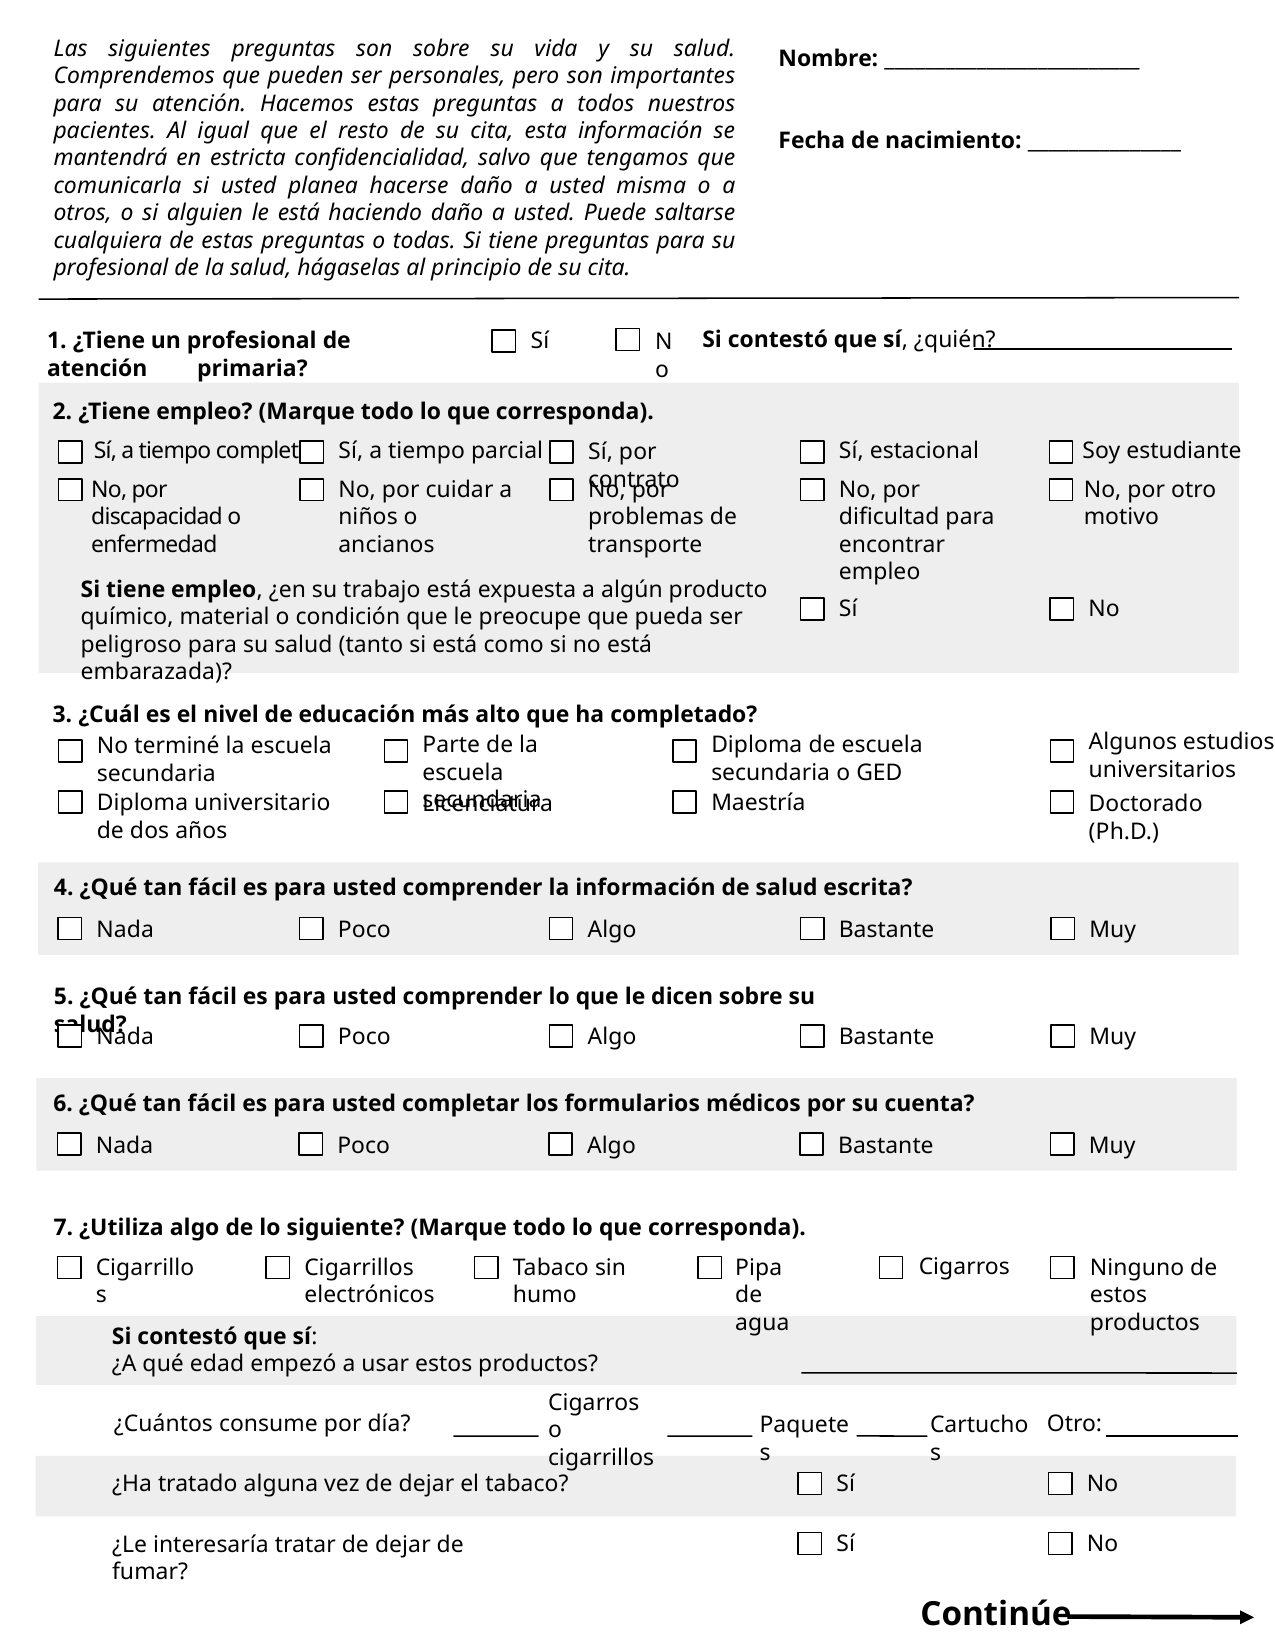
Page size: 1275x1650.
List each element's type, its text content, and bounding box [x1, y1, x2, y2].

text_box Las siguientes preguntas son sobre su vida y su salud. Comprendemos que pueden ser personales, pero son importantes para su atención. Hacemos estas preguntas a todos nuestros pacientes. Al igual que el resto de su cita, esta información se mantendrá en estricta confidencialidad, salvo que tengamos que comunicarla si usted planea hacerse daño a usted misma o a otros, o si alguien le está haciendo daño a usted. Puede saltarse cualquiera de estas preguntas o todas. Si tiene preguntas para su profesional de la salud, hágaselas al principio de su cita. [38, 18, 752, 287]
text_box Nombre: _________________________ Fecha de nacimiento: _______________ [763, 28, 1237, 168]
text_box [36, 858, 1239, 1175]
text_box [37, 685, 1275, 860]
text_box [37, 382, 1275, 674]
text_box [35, 1198, 1275, 1573]
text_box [31, 310, 1233, 397]
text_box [905, 1582, 1255, 1649]
